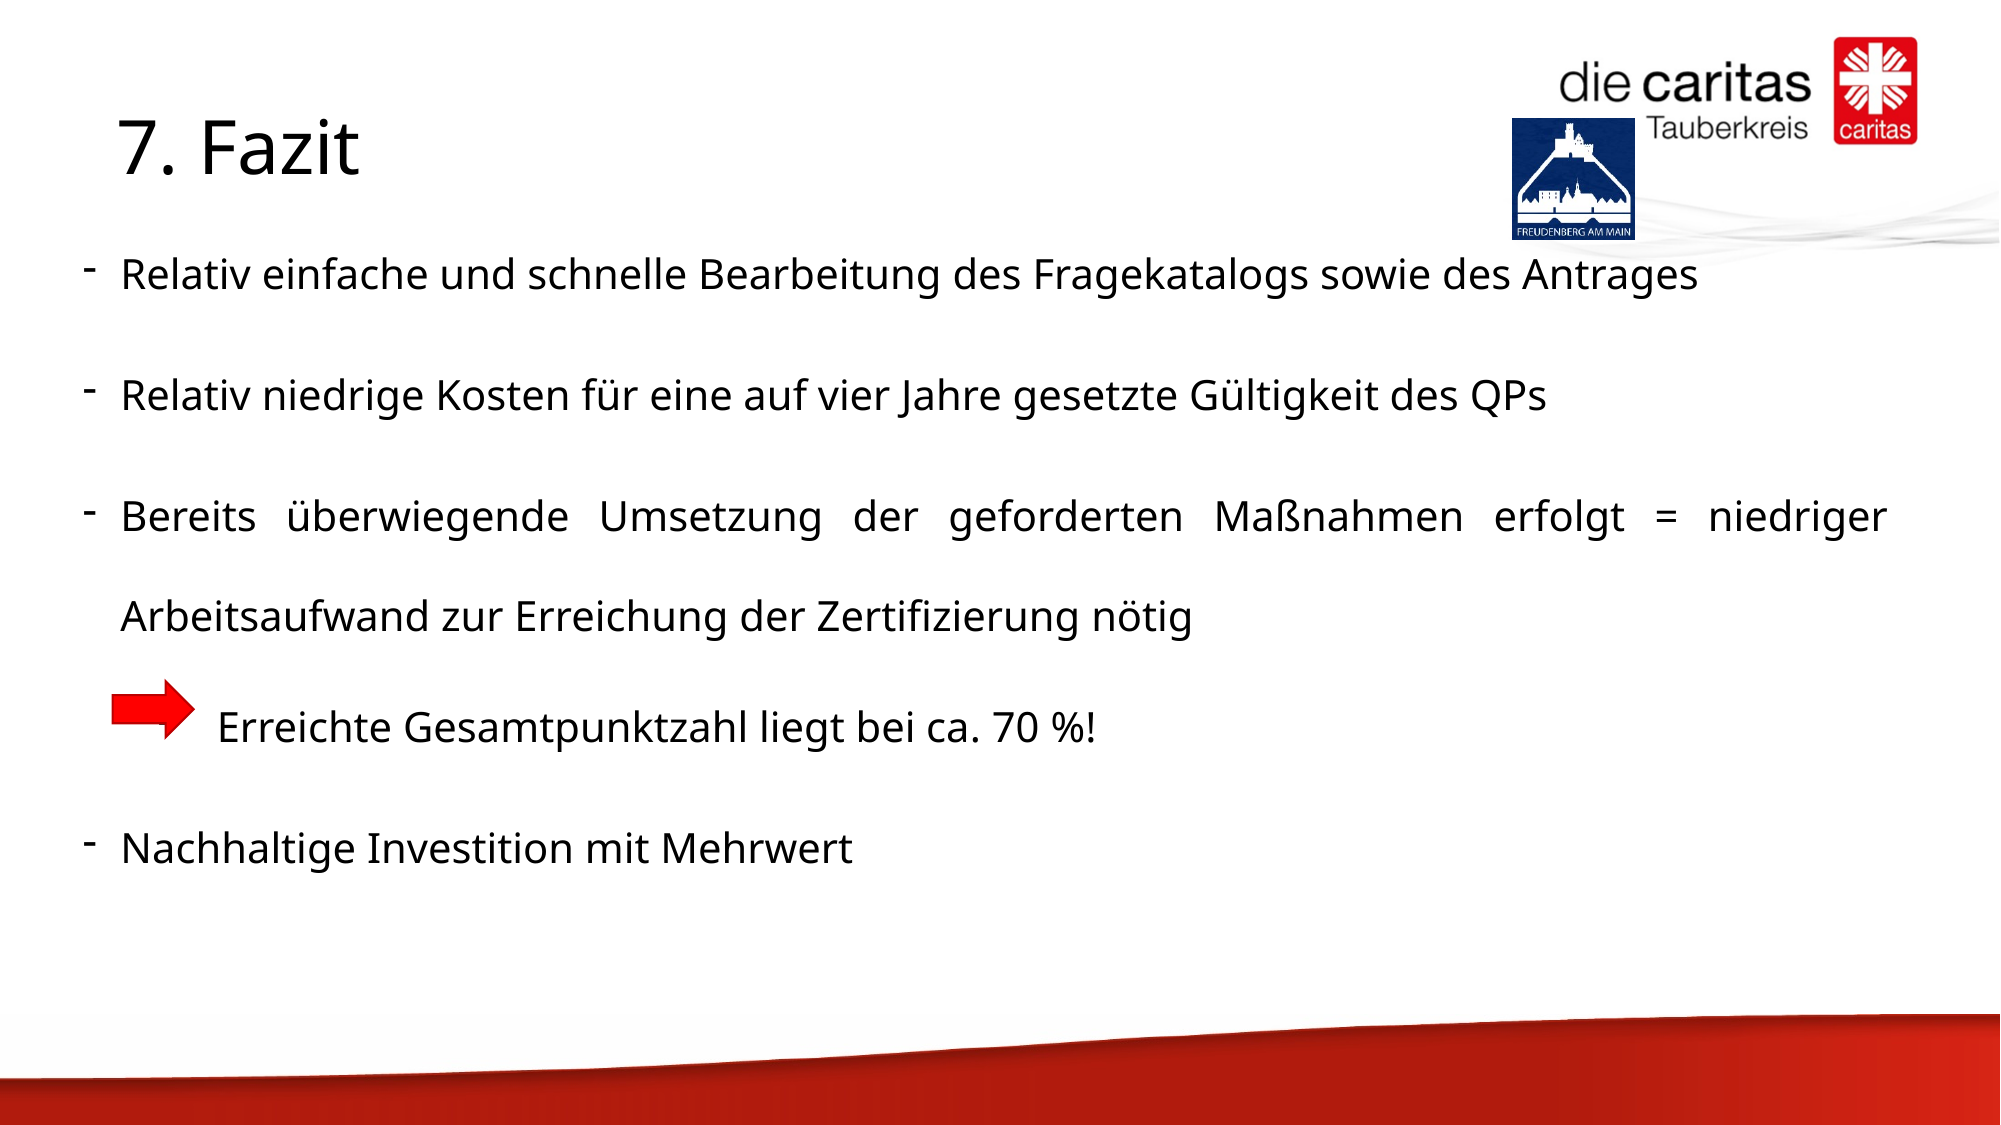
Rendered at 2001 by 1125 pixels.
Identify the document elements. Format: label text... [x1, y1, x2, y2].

title 7. Fazit [101, 65, 1386, 235]
text_box [111, 678, 196, 740]
picture [1367, 0, 2000, 423]
picture [0, 1014, 2000, 1125]
list Relativ einfache und schnelle Bearbeitung des Fragekatalogs sowie des Antrages Relativ niedrige Kosten für eine auf vier Jahre gesetzte Gültigkeit des QPs Bereits überwiegende Umsetzung der geforderten Maßnahmen erfolgt = niedriger Arbeitsaufwand zur Erreichung der Zertifizierung nötig Erreichte Gesamtpunktzahl liegt bei ca. 70 %! Nachhaltige Investition mit Mehrwert [67, 235, 1904, 922]
